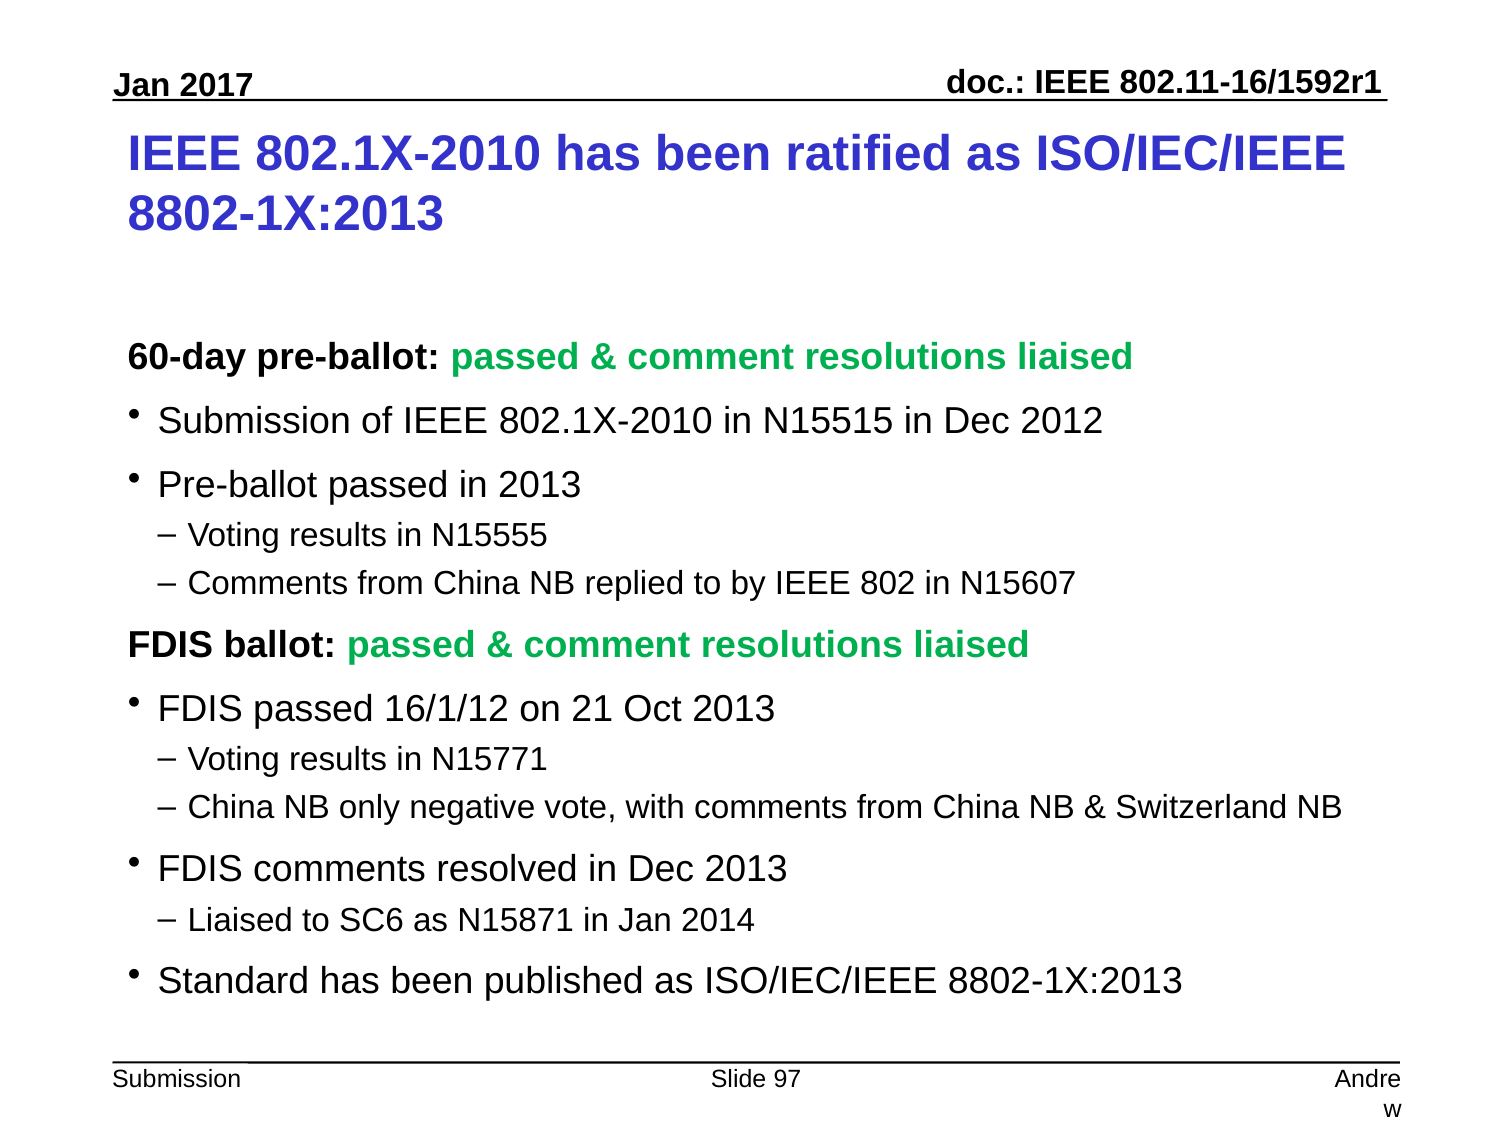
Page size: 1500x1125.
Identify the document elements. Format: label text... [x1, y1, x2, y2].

list 60-day pre-ballot: passed & comment resolutions liaised Submission of IEEE 802.1X-2010 in N15515 in Dec 2012 Pre-ballot passed in 2013 Voting results in N15555 Comments from China NB replied to by IEEE 802 in N15607 FDIS ballot: passed & comment resolutions liaised FDIS passed 16/1/12 on 21 Oct 2013 Voting results in N15771 China NB only negative vote, with comments from China NB & Switzerland NB FDIS comments resolved in Dec 2013 Liaised to SC6 as N15871 in Jan 2014 Standard has been published as ISO/IEC/IEEE 8802-1X:2013 [112, 324, 1388, 1000]
slide_number Slide 97 [709, 1061, 803, 1093]
title IEEE 802.1X-2010 has been ratified as ISO/IEC/IEEE 8802-1X:2013 [112, 112, 1388, 288]
footer Andrew Myles, Cisco [1320, 1061, 1402, 1093]
